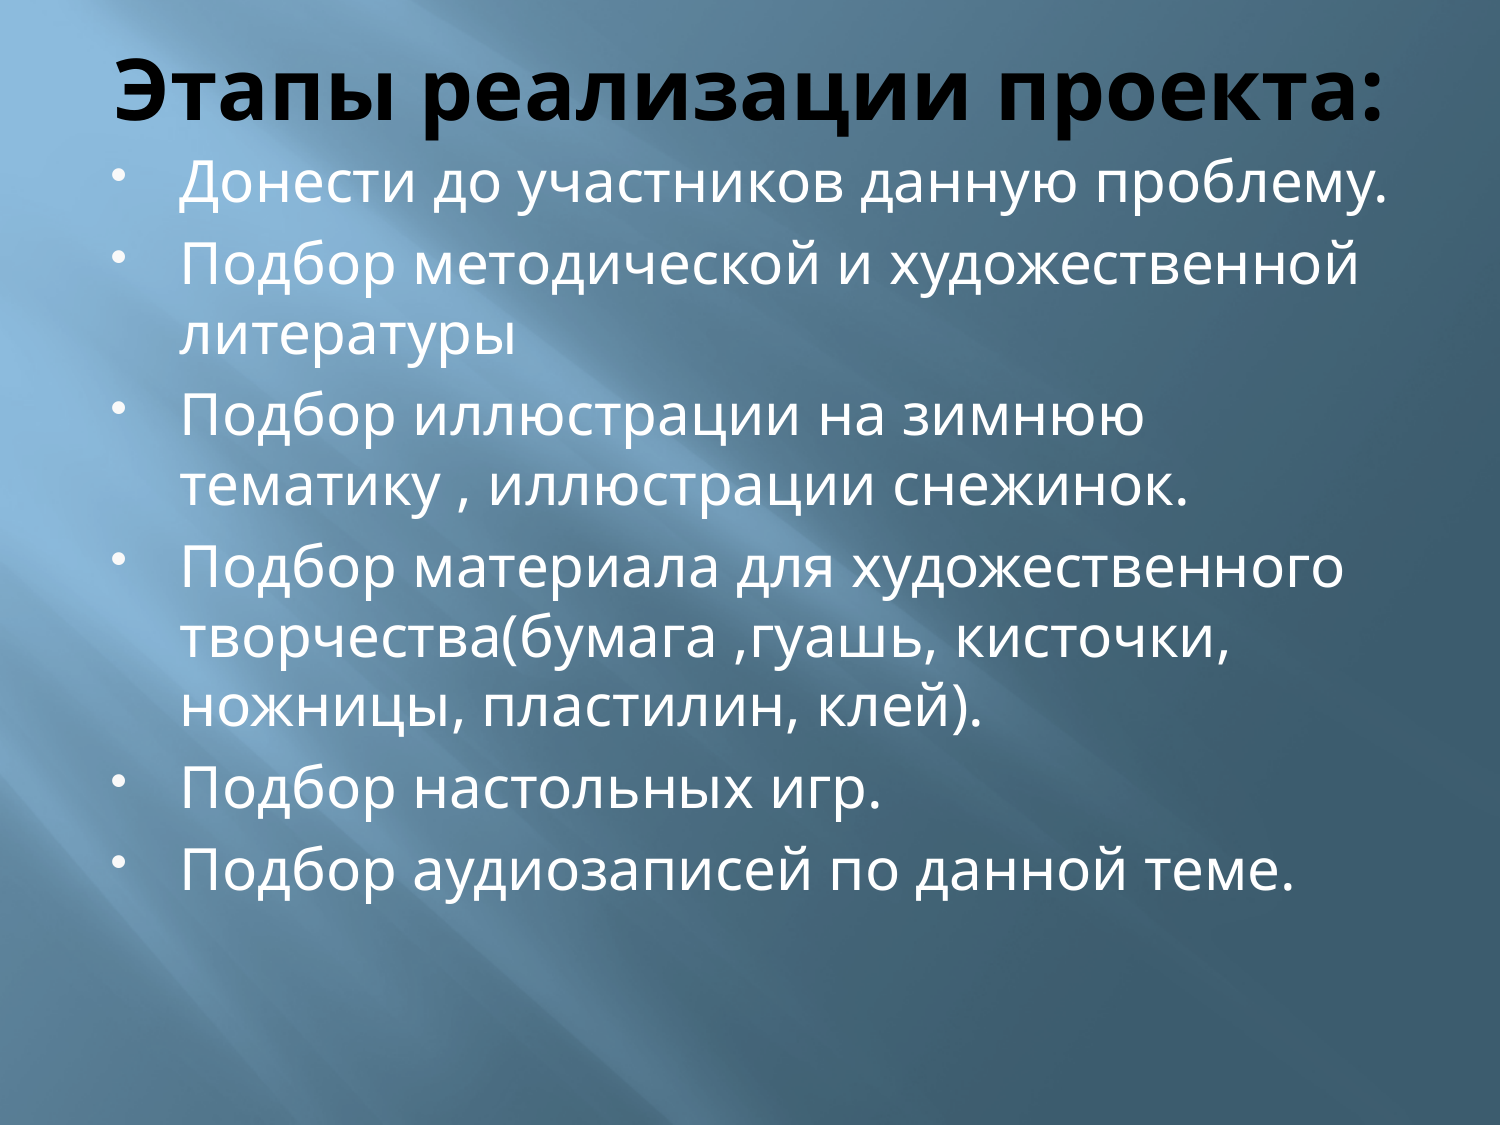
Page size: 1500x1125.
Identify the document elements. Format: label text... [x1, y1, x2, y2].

list Донести до участников данную проблему. Подбор методической и художественной литературы Подбор иллюстрации на зимнюю тематику , иллюстрации снежинок. Подбор материала для художественного творчества(бумага ,гуашь, кисточки, ножницы, пластилин, клей). Подбор настольных игр. Подбор аудиозаписей по данной теме. [75, 137, 1425, 1005]
title Этапы реализации проекта: [75, 0, 1425, 137]
